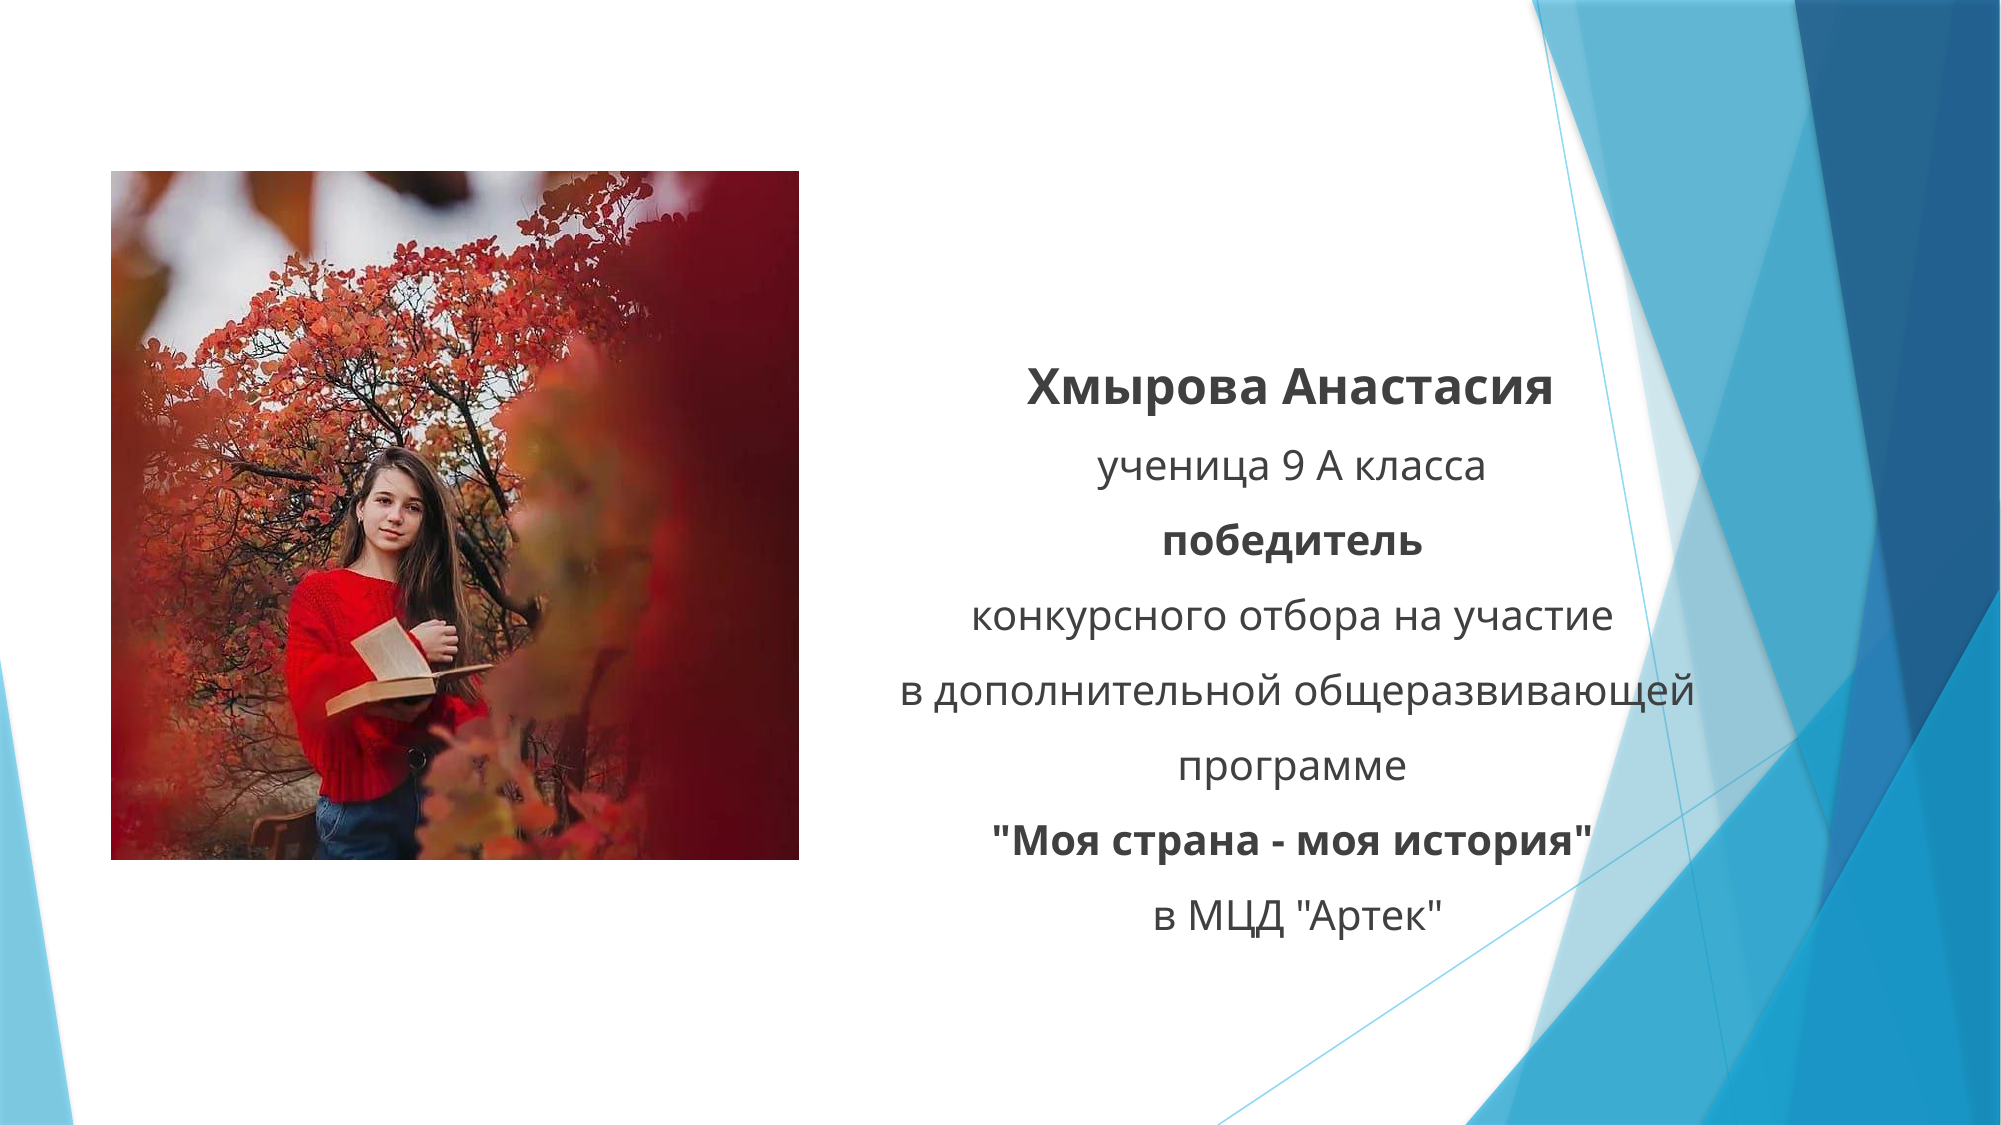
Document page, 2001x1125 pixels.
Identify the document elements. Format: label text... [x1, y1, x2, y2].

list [110, 171, 800, 860]
list Хмырова Анастасия ученица 9 А класса победитель конкурсного отбора на участие в дополнительной общеразвивающей программе "Моя страна - моя история" в МЦД "Артек" [798, 316, 1797, 954]
